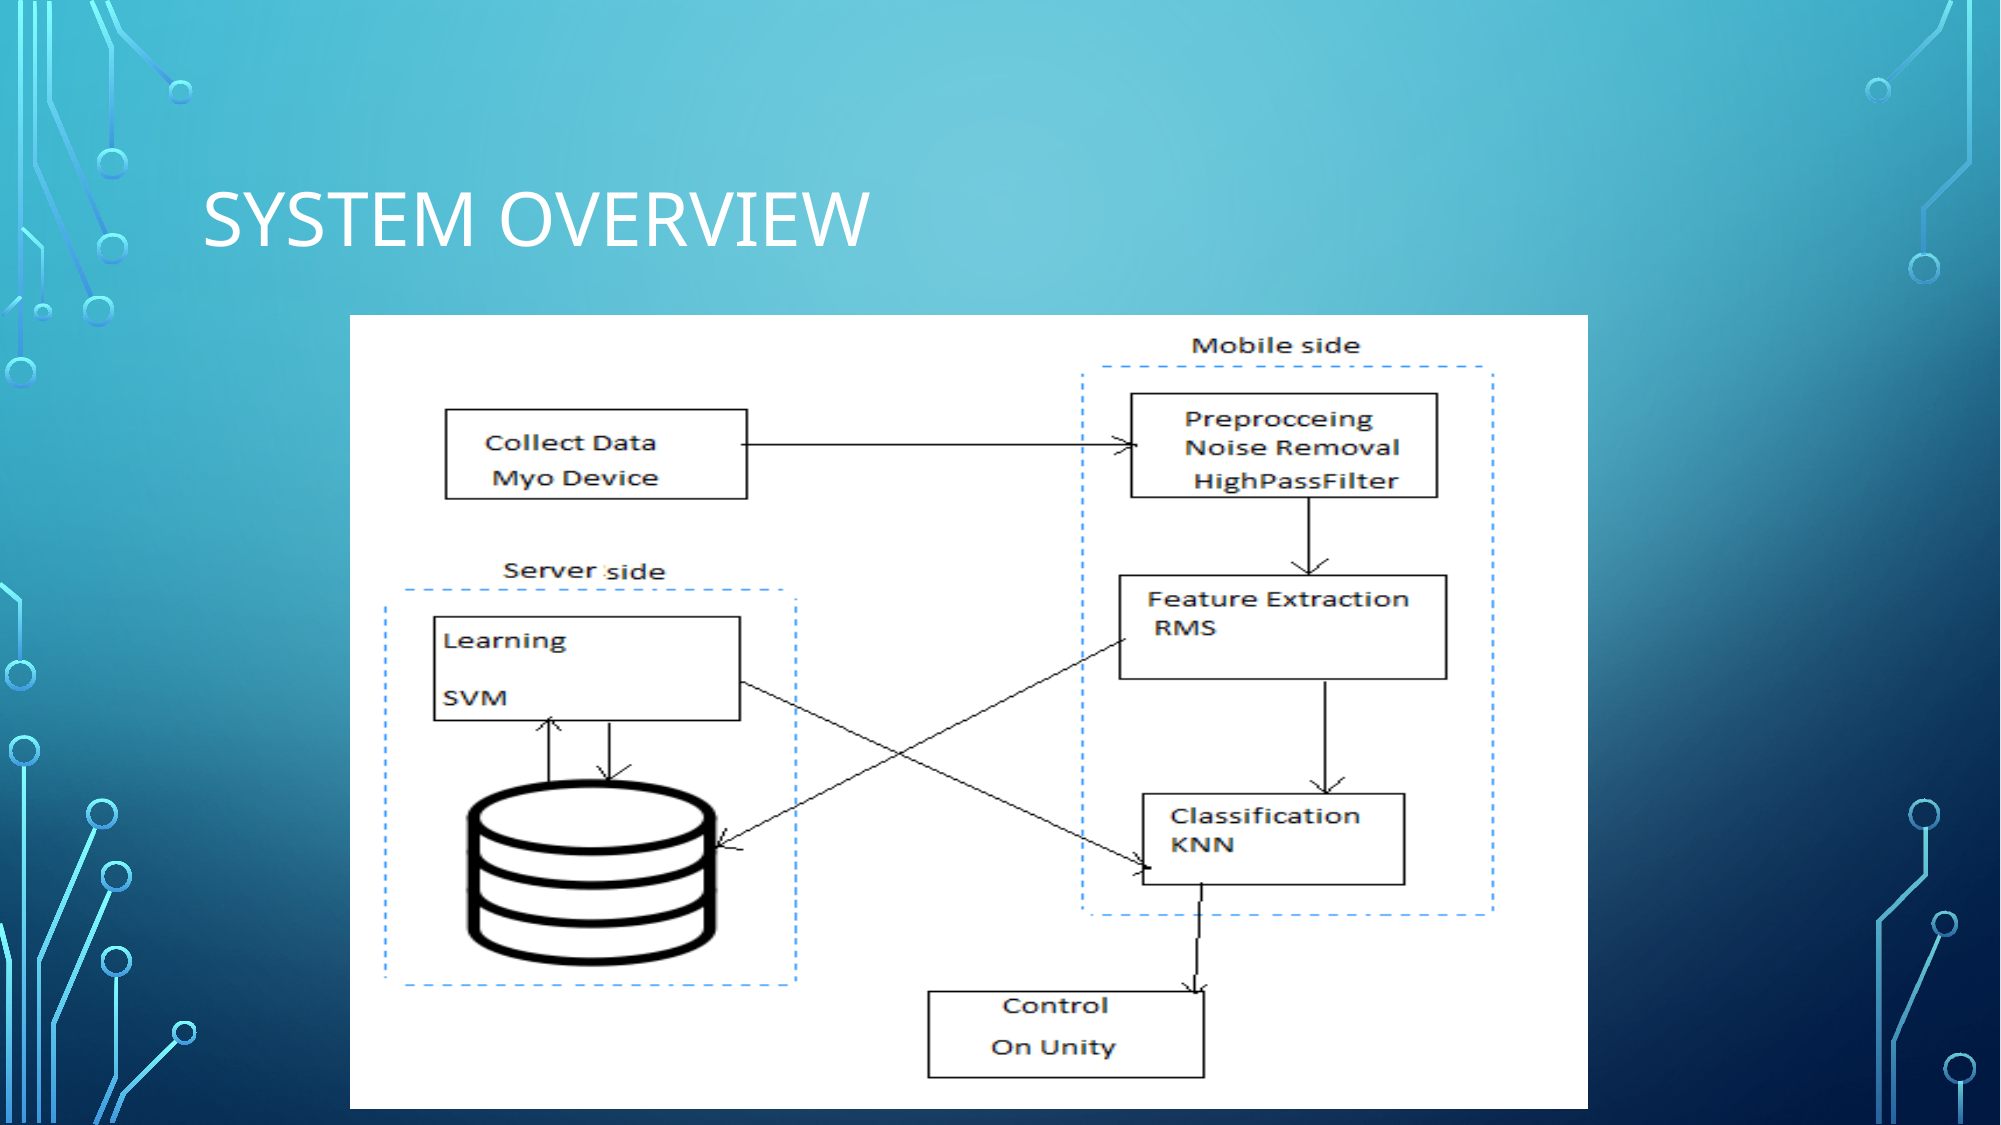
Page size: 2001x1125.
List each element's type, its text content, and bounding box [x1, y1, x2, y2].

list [349, 315, 1588, 1110]
title System overview [187, 101, 1813, 344]
